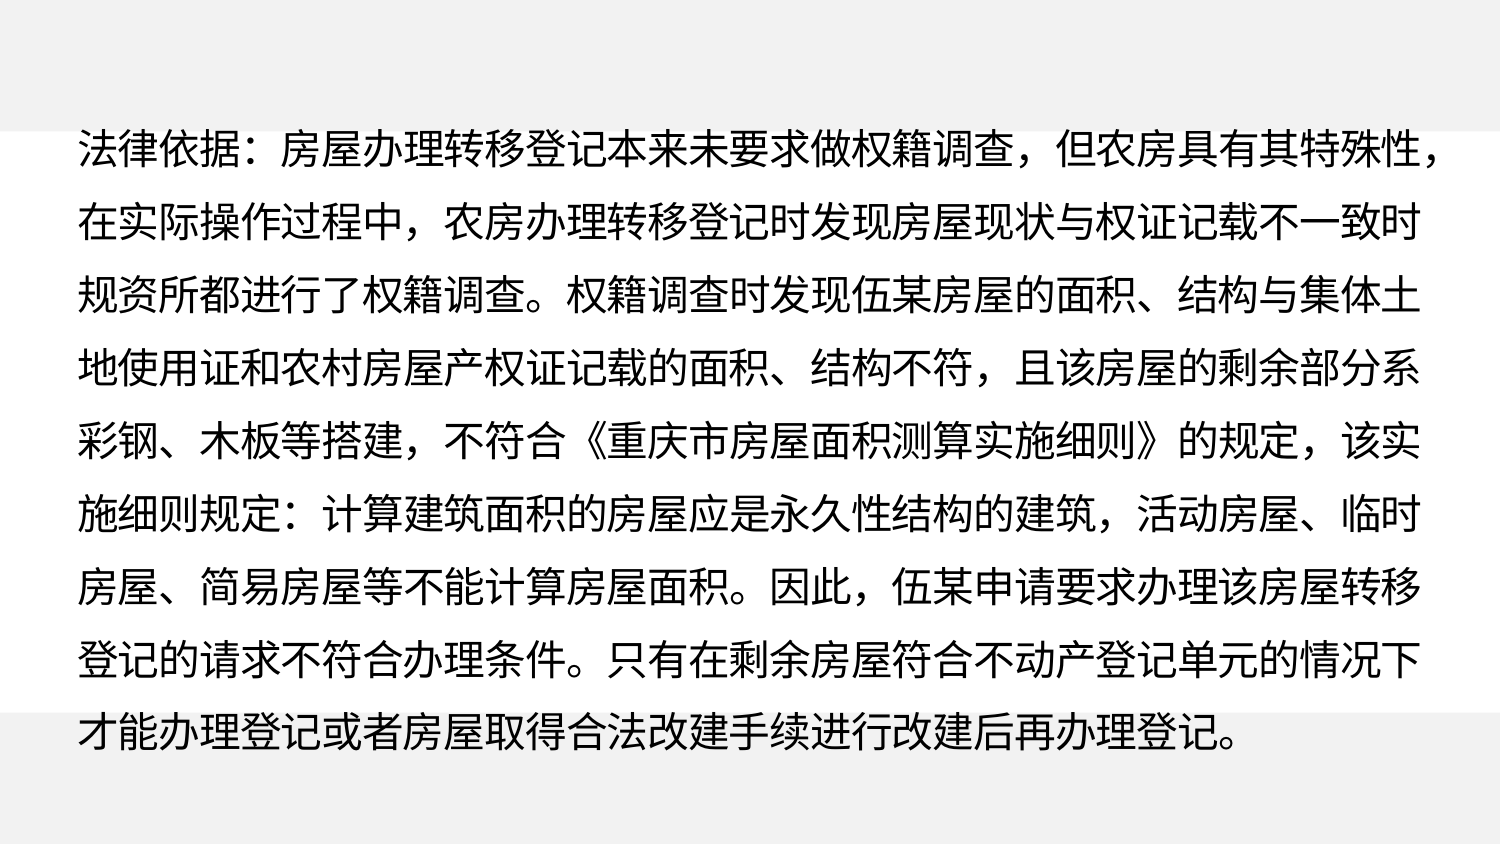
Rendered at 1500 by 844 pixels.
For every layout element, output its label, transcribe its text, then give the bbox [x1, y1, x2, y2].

text_box [0, 130, 1500, 714]
text_box 法律依据：房屋办理转移登记本来未要求做权籍调查，但农房具有其特殊性，在实际操作过程中，农房办理转移登记时发现房屋现状与权证记载不一致时规资所都进行了权籍调查。权籍调查时发现伍某房屋的面积、结构与集体土地使用证和农村房屋产权证记载的面积、结构不符，且该房屋的剩余部分系彩钢、木板等搭建，不符合《重庆市房屋面积测算实施细则》的规定，该实施细则规定：计算建筑面积的房屋应是永久性结构的建筑，活动房屋、临时房屋、简易房屋等不能计算房屋面积。因此，伍某申请要求办理该房屋转移登记的请求不符合办理条件。只有在剩余房屋符合不动产登记单元的情况下才能办理登记或者房屋取得合法改建手续进行改建后再办理登记。 [69, 143, 1441, 713]
